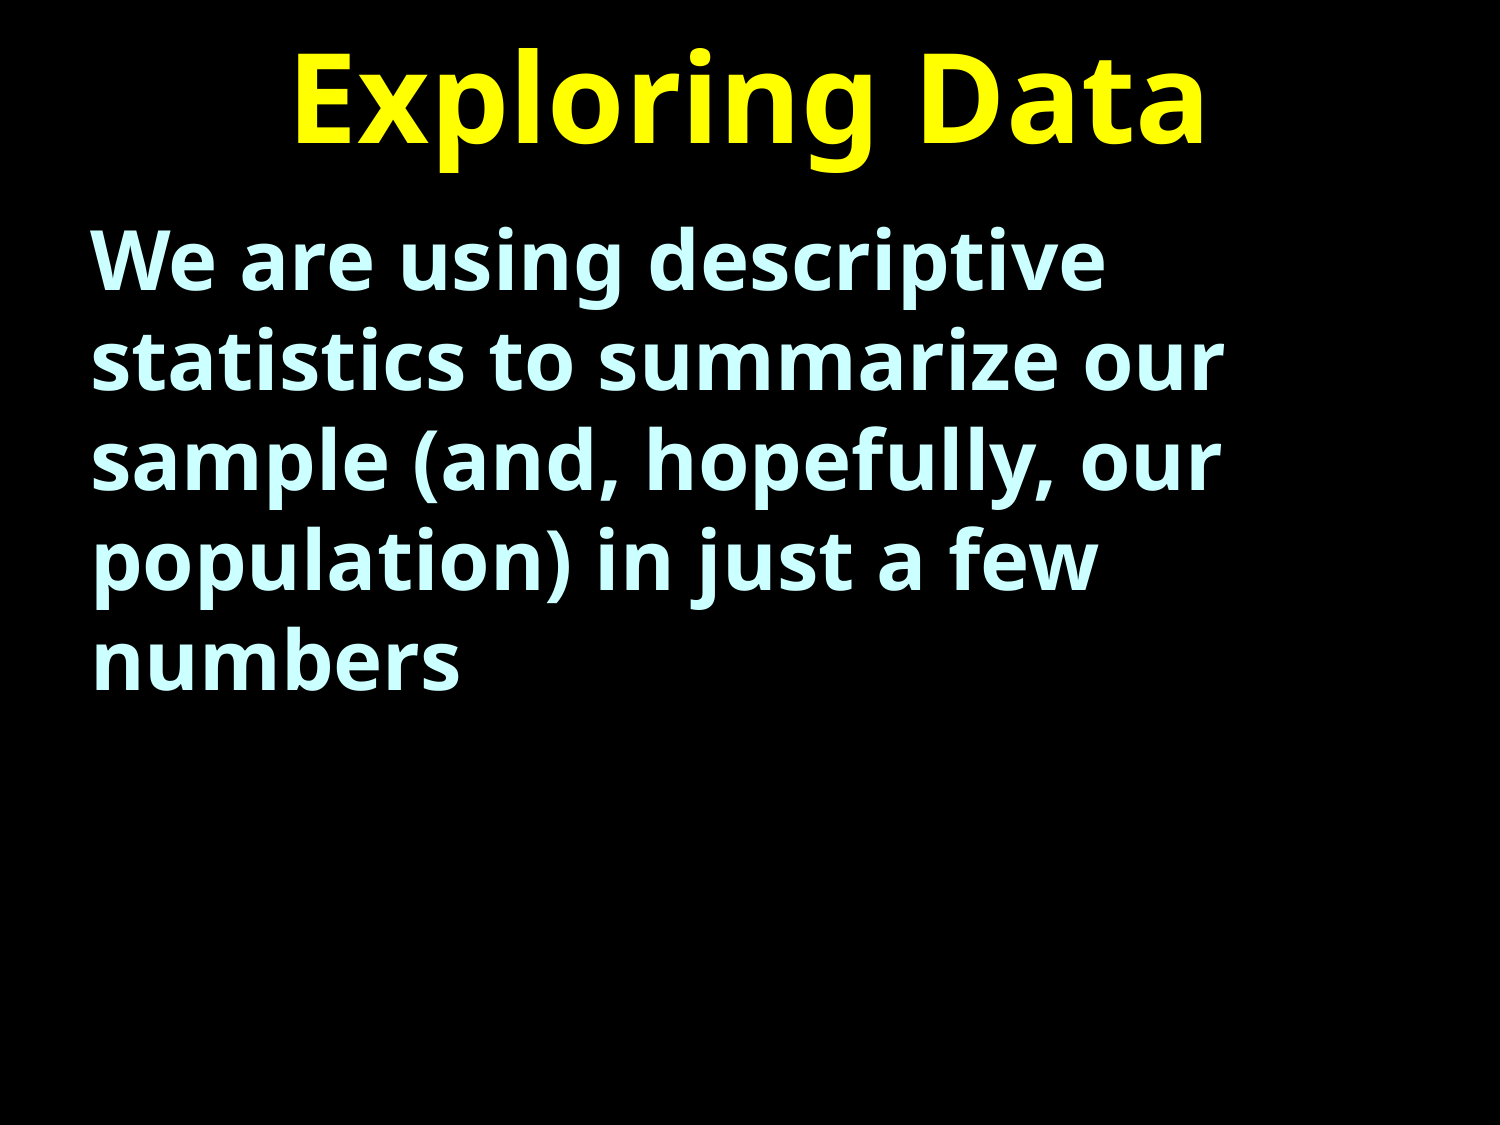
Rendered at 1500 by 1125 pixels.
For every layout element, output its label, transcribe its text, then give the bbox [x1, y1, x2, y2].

list We are using descriptive statistics to summarize our sample (and, hopefully, our population) in just a few numbers [75, 200, 1425, 1125]
title Exploring Data [0, 0, 1500, 188]
